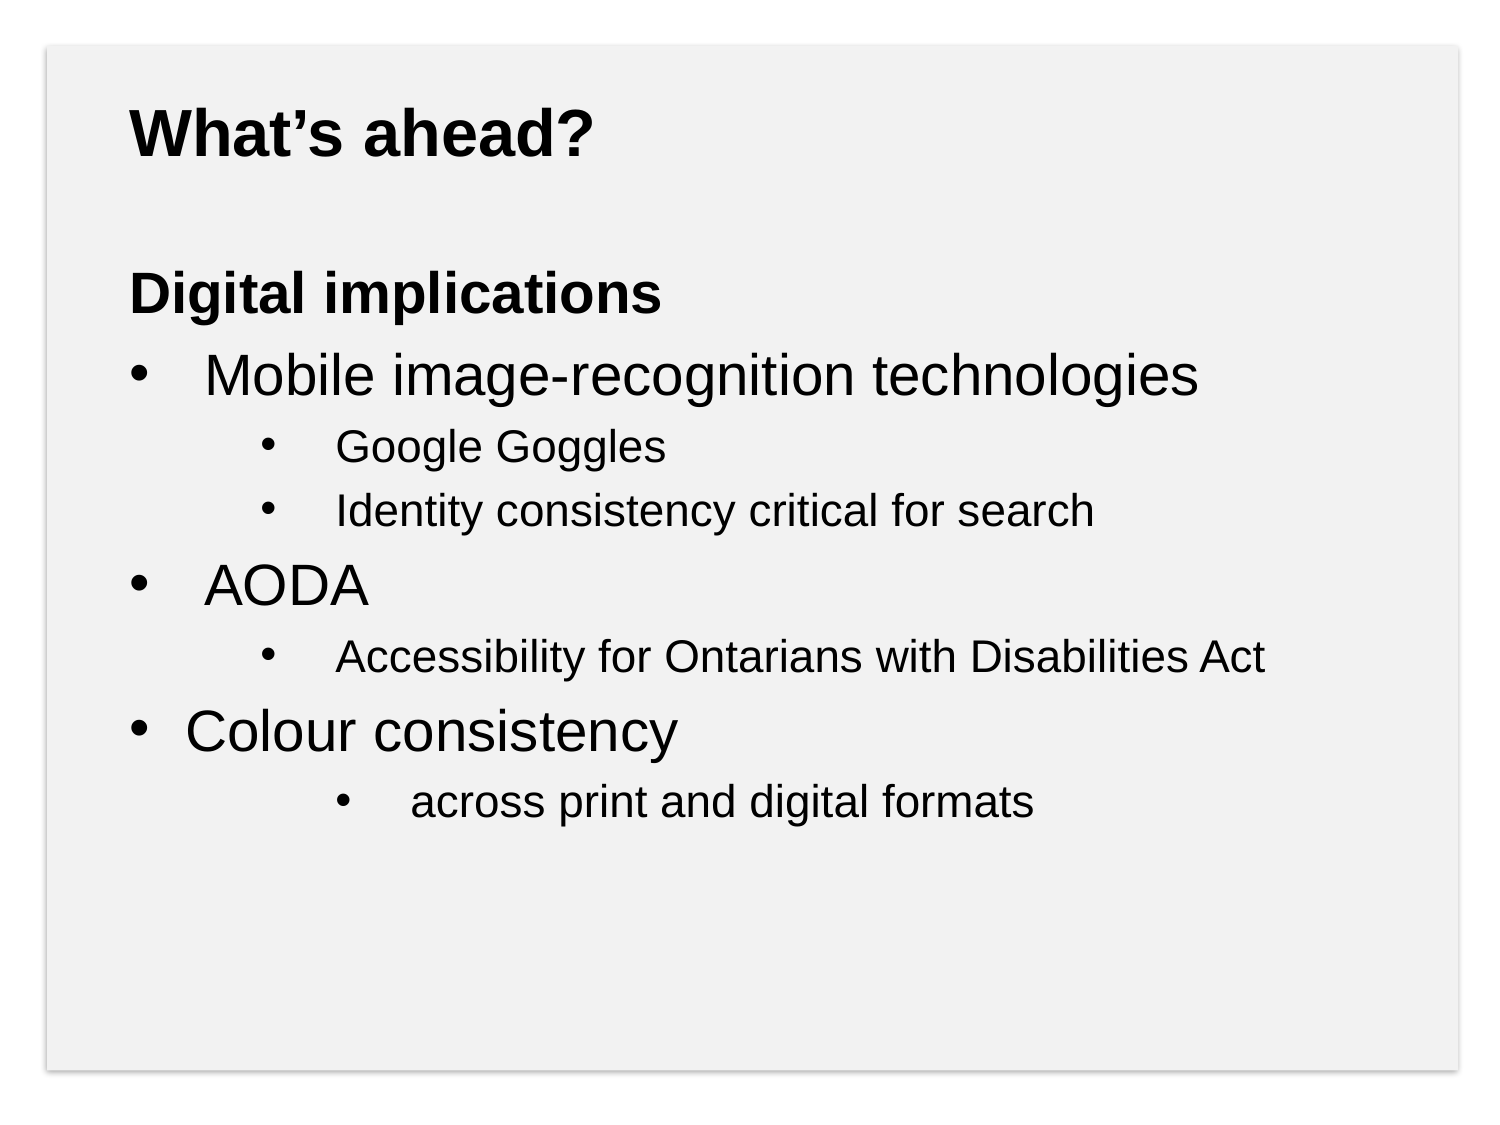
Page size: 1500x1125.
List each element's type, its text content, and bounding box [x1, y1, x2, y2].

title What’s ahead? [128, 89, 1480, 233]
list Digital implications Mobile image-recognition technologies Google Goggles Identity consistency critical for search AODA Accessibility for Ontarians with Disabilities Act Colour consistency across print and digital formats [128, 255, 1294, 814]
